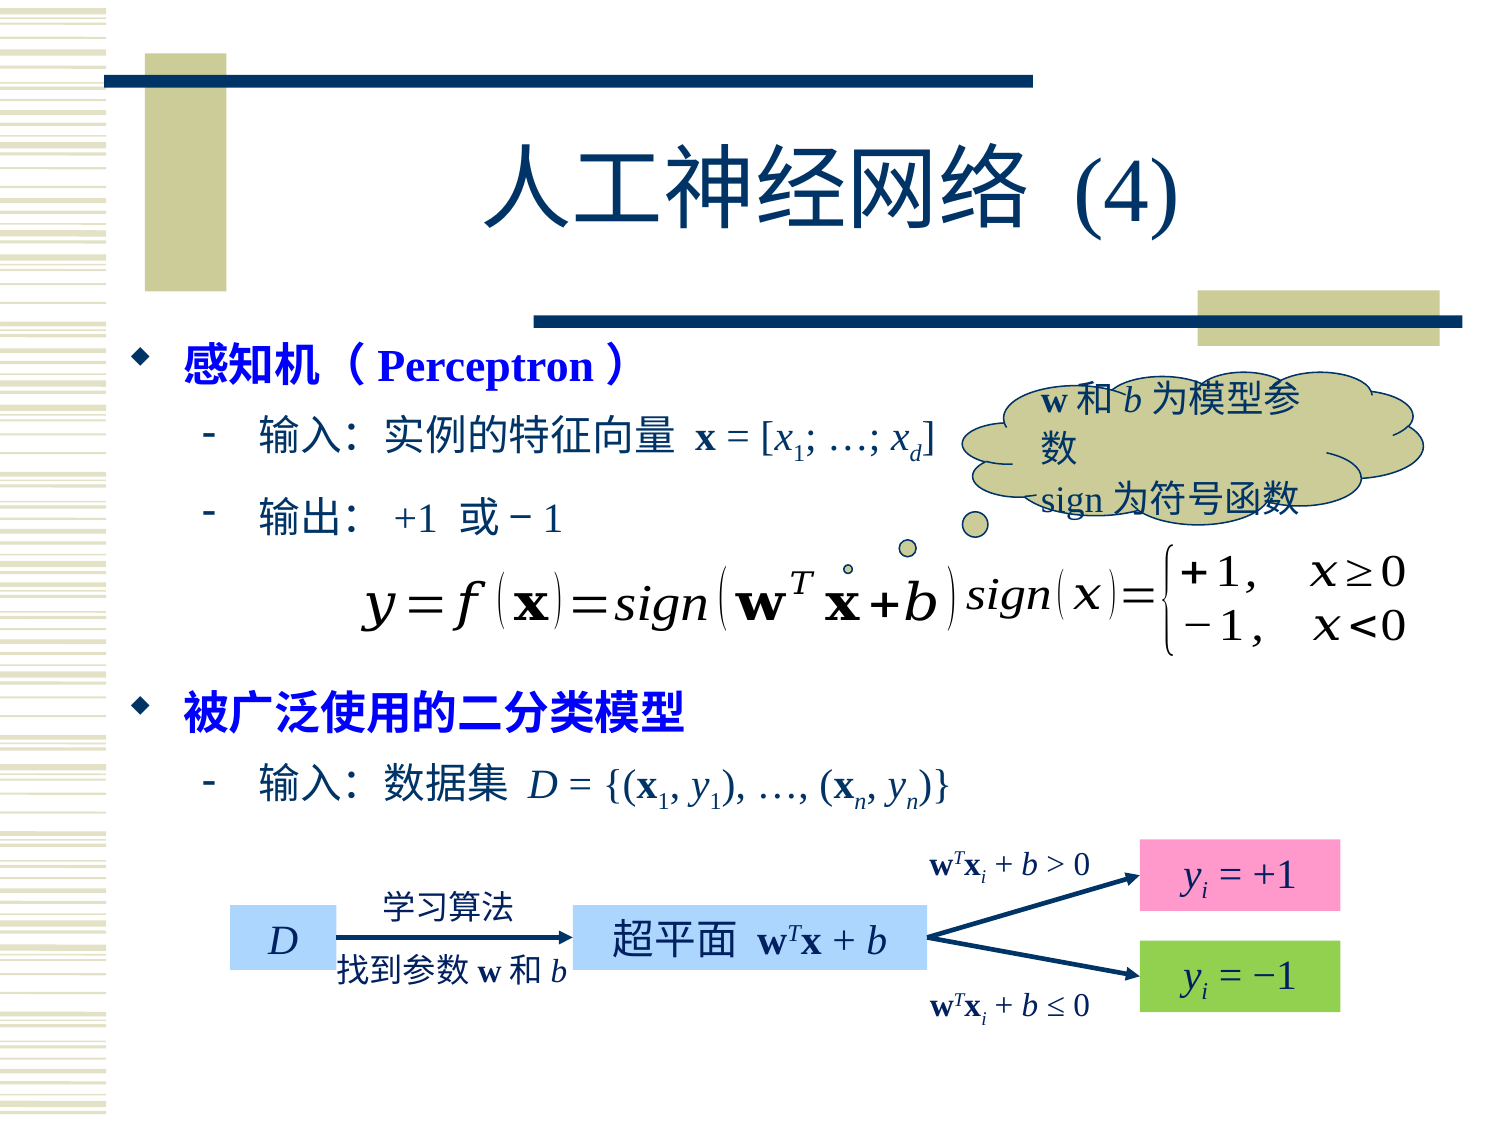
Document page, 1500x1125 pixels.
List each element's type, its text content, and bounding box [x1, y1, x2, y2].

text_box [926, 871, 1140, 937]
text_box wTxi + b > 0 [903, 834, 1117, 895]
text_box 被广泛使用的二分类模型 输入：数据集 D = {(x1, y1), …, (xn, yn)} [112, 681, 1459, 846]
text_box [926, 937, 1140, 974]
text_box 找到参数w和b [316, 941, 588, 997]
text_box yi = +1 [1139, 839, 1341, 911]
text_box w和b为模型参数 sign为符号函数 [962, 372, 1424, 525]
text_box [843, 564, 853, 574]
title 人工神经网络 (4) [224, 99, 1436, 288]
text_box 感知机（Perceptron） 输入：实例的特征向量 x = [x1; …; xd] 输出：+1 或 −1 [112, 333, 1459, 547]
text_box wTxi + b ≤ 0 [903, 975, 1117, 1037]
text_box D [230, 905, 337, 970]
text_box 超平面 wTx + b [572, 905, 921, 970]
text_box yi = −1 [1139, 940, 1341, 1013]
text_box 学习算法 [312, 878, 585, 934]
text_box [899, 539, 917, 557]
text_box w和b为模型参数 sign为符号函数 [962, 511, 988, 538]
